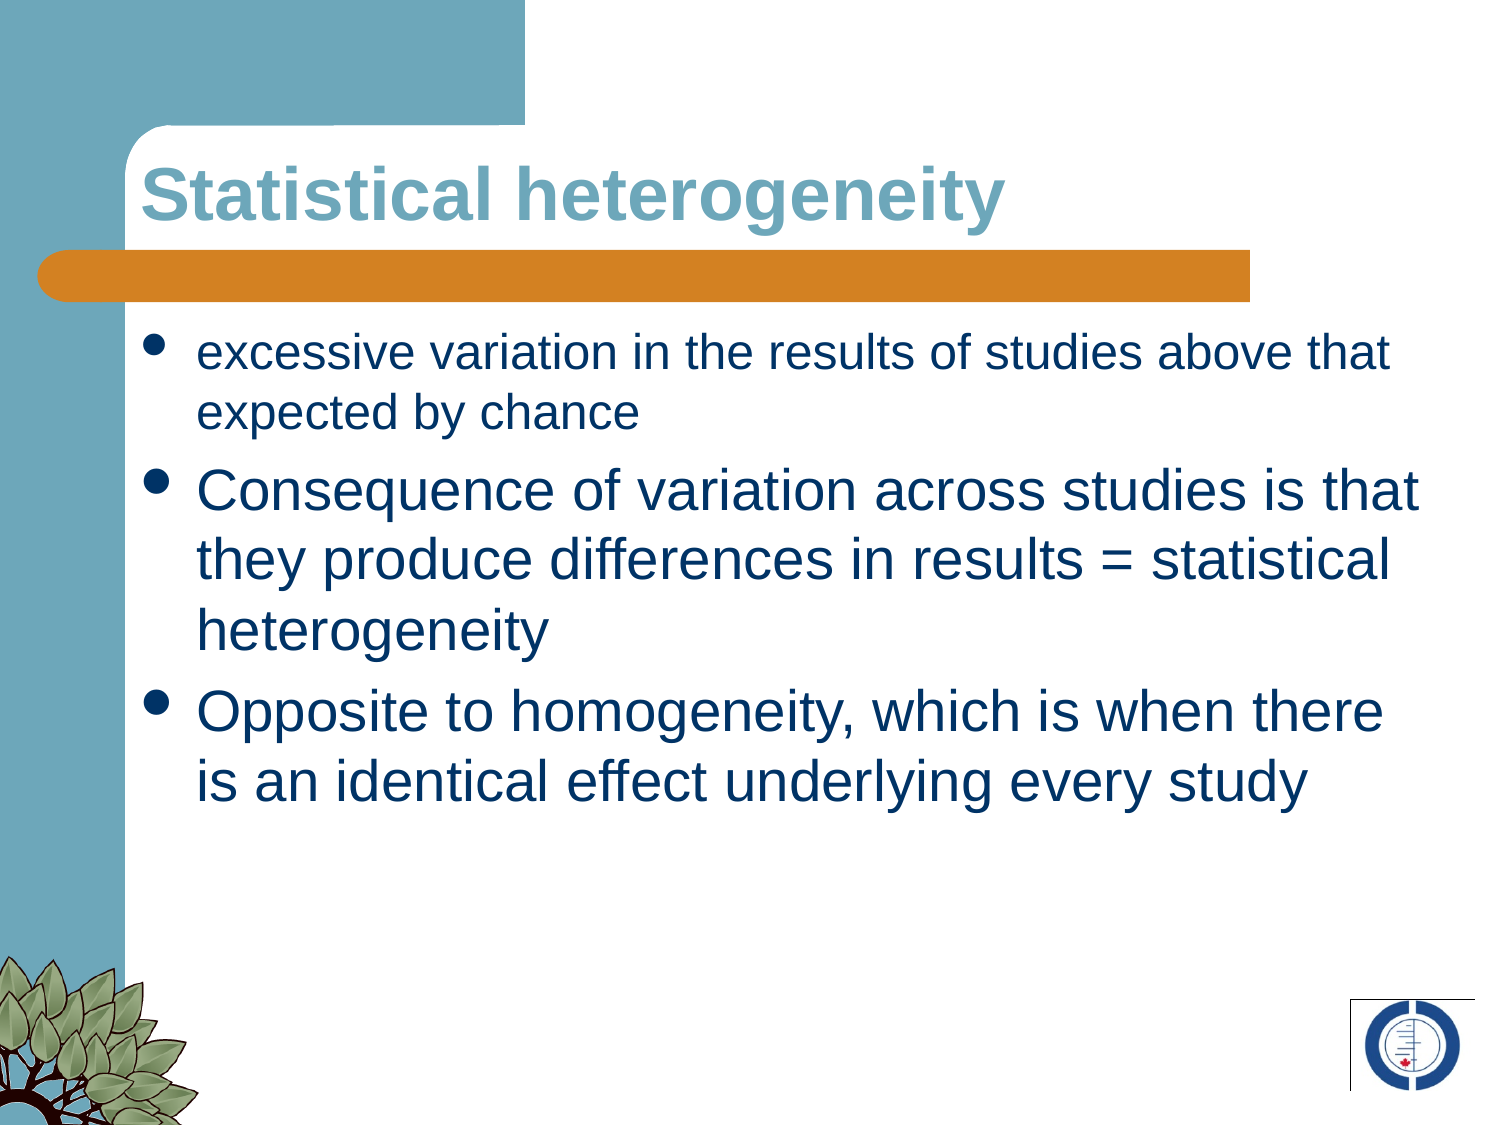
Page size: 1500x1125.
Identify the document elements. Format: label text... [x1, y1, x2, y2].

picture [0, 931, 213, 1125]
title Statistical heterogeneity [124, 137, 1276, 245]
list excessive variation in the results of studies above that expected by chance Consequence of variation across studies is that they produce differences in results = statistical heterogeneity Opposite to homogeneity, which is when there is an identical effect underlying every study [124, 312, 1438, 988]
picture [1350, 999, 1475, 1091]
